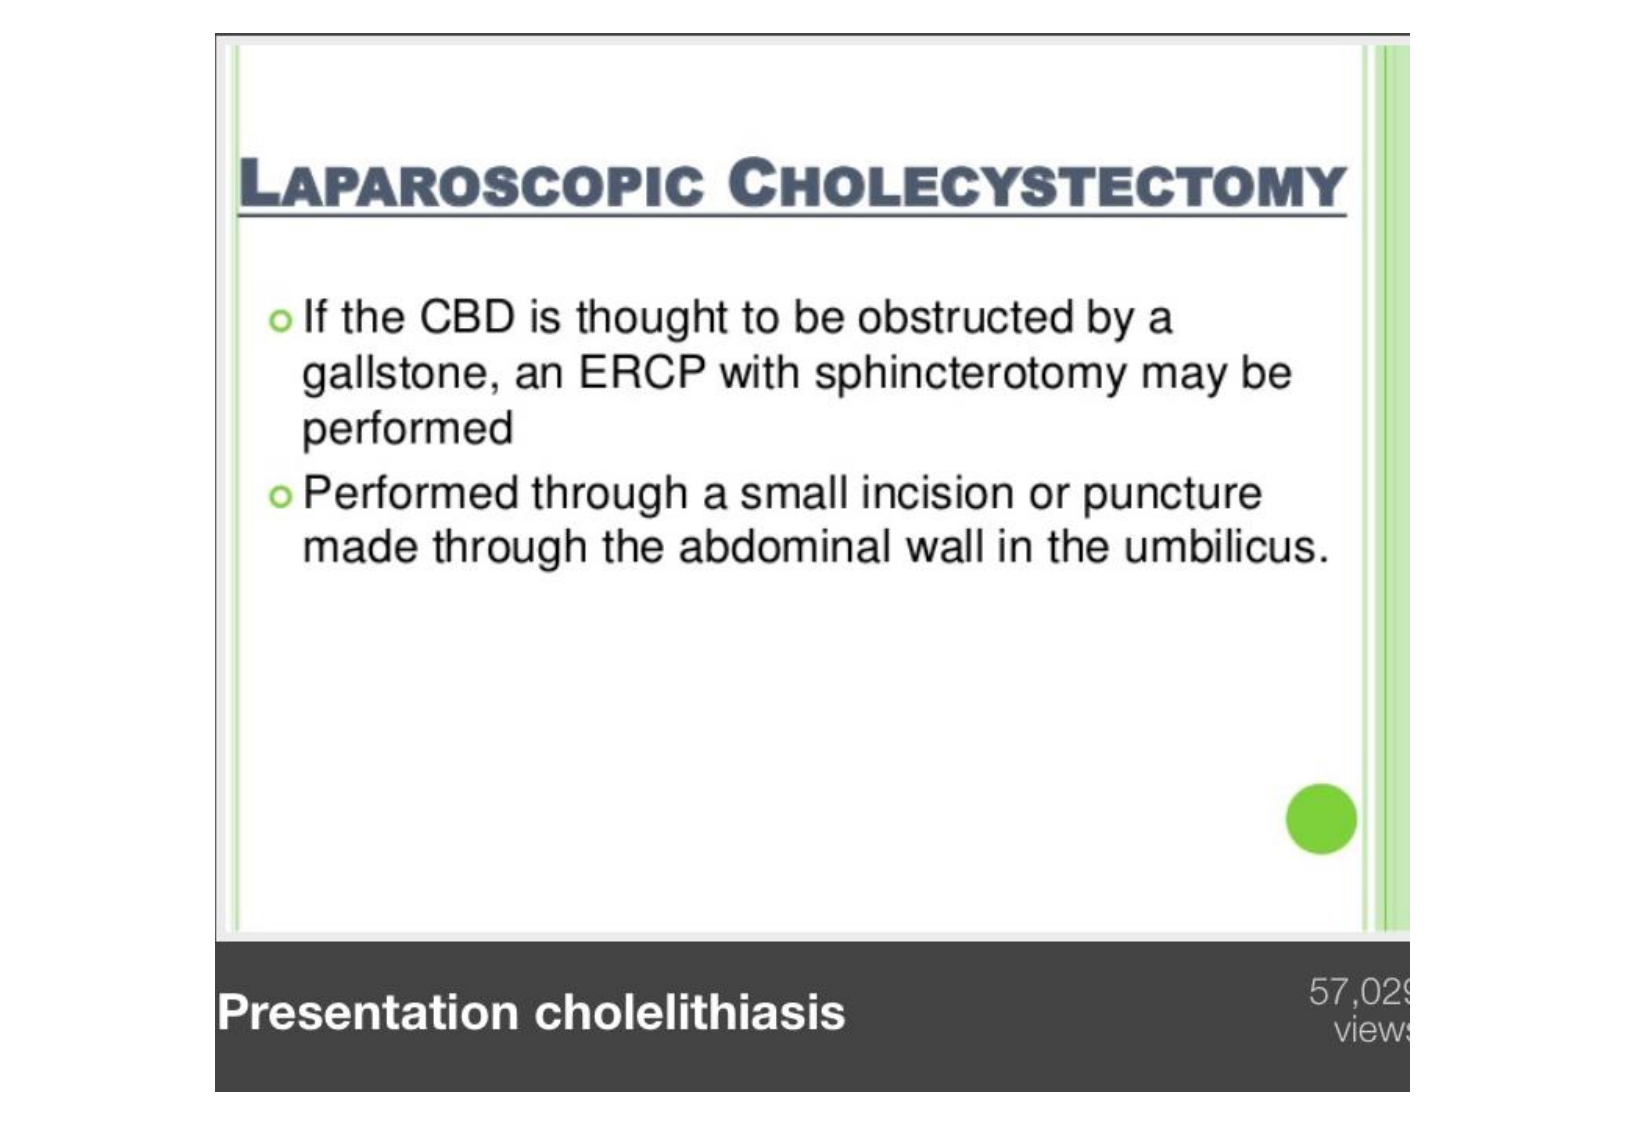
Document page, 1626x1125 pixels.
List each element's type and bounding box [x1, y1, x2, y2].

picture [215, 33, 1410, 1092]
